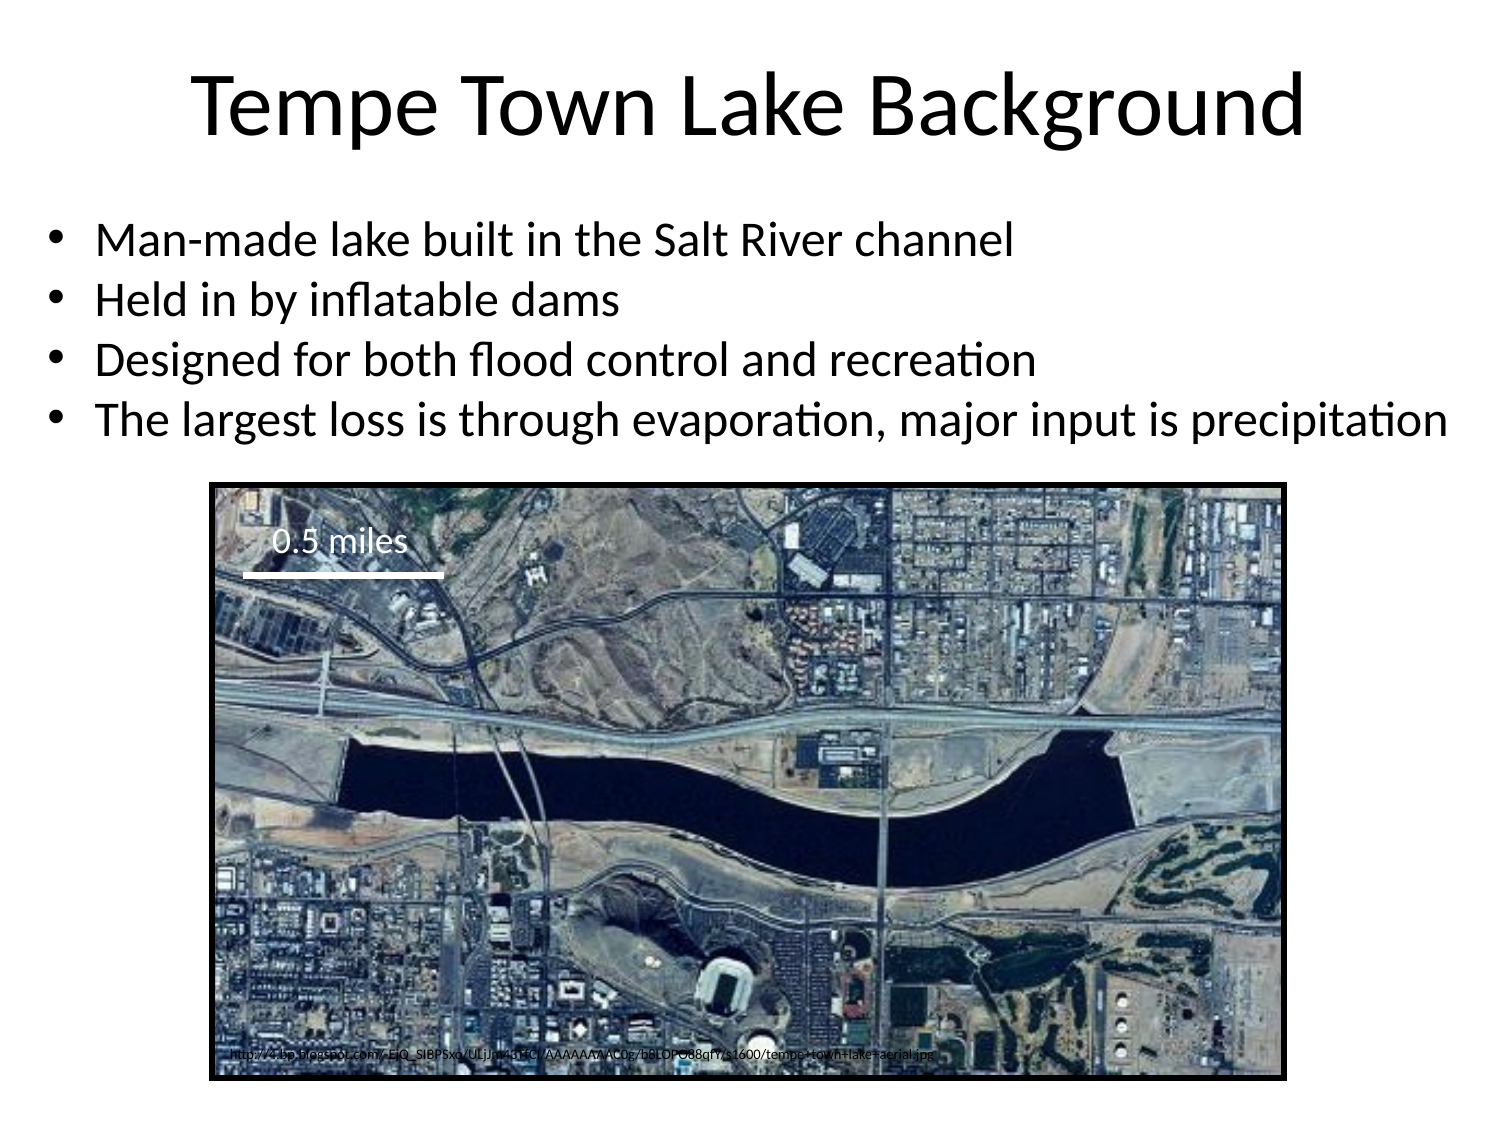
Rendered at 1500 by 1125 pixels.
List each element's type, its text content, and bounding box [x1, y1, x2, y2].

text_box Man-made lake built in the Salt River channel Held in by inflatable dams Designed for both flood control and recreation The largest loss is through evaporation, major input is precipitation [32, 198, 1476, 514]
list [214, 487, 1282, 1075]
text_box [242, 508, 487, 576]
title Tempe Town Lake Background [75, 4, 1425, 192]
